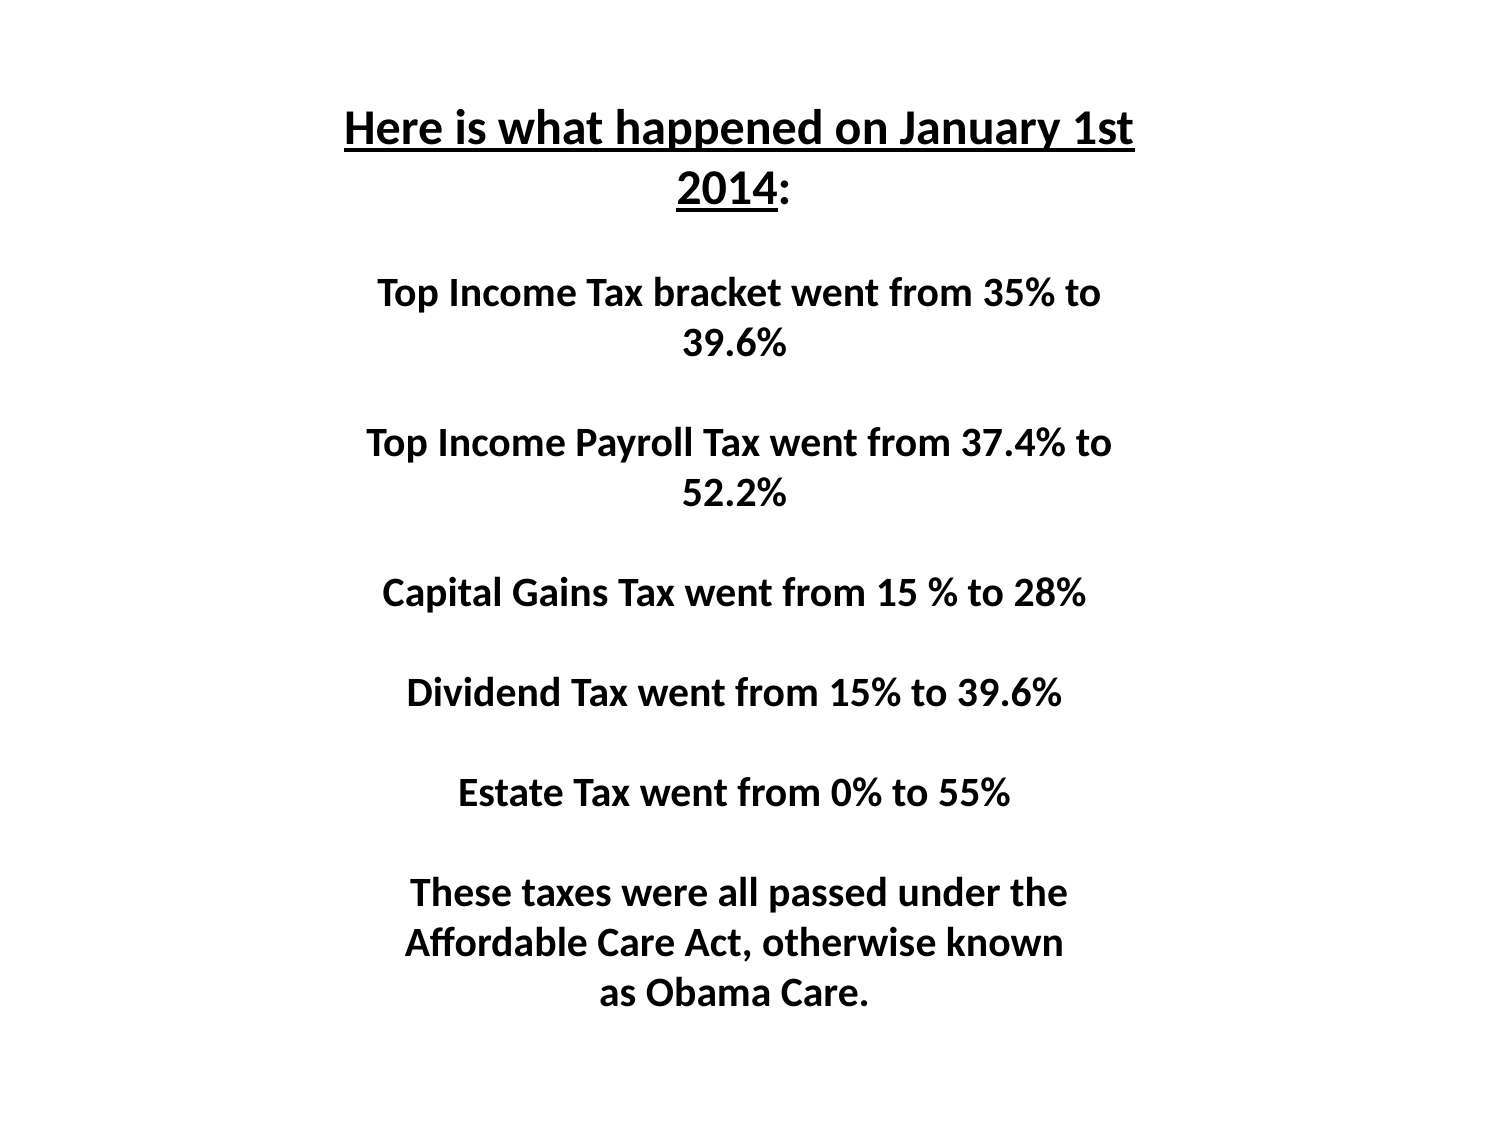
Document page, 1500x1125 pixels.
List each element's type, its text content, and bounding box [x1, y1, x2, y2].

text_box Here is what happened on January 1st 2014: Top Income Tax bracket went from 35% to 39.6% Top Income Payroll Tax went from 37.4% to 52.2% Capital Gains Tax went from 15 % to 28% Dividend Tax went from 15% to 39.6% Estate Tax went from 0% to 55% These taxes were all passed under the Affordable Care Act, otherwise known as Obama Care. [314, 87, 1165, 1073]
